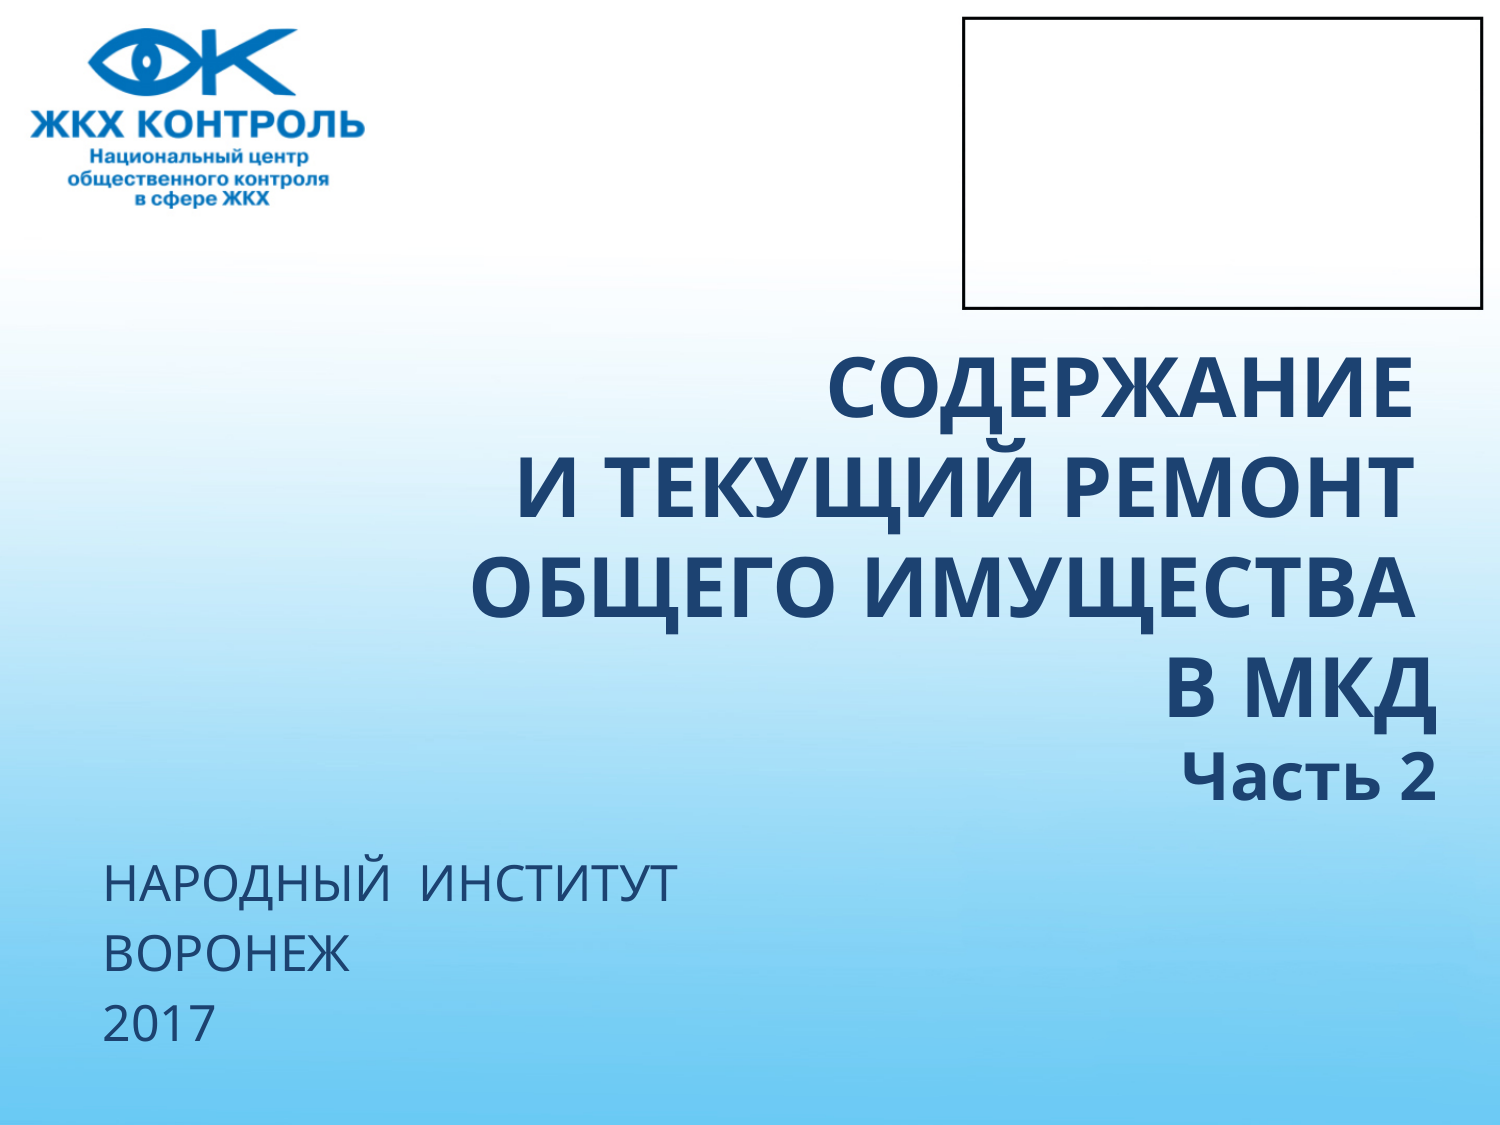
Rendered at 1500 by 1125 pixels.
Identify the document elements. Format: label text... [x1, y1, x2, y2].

title СОДЕРЖАНИЕ И ТЕКУЩИЙ РЕМОНТ ОБЩЕГО ИМУЩЕСТВА В МКД Часть 2 [87, 304, 1454, 844]
subtitle НАРОДНЫЙ ИНСТИТУТ ВОРОНЕЖ 2017 [87, 843, 1442, 1067]
picture [0, 0, 1500, 1125]
